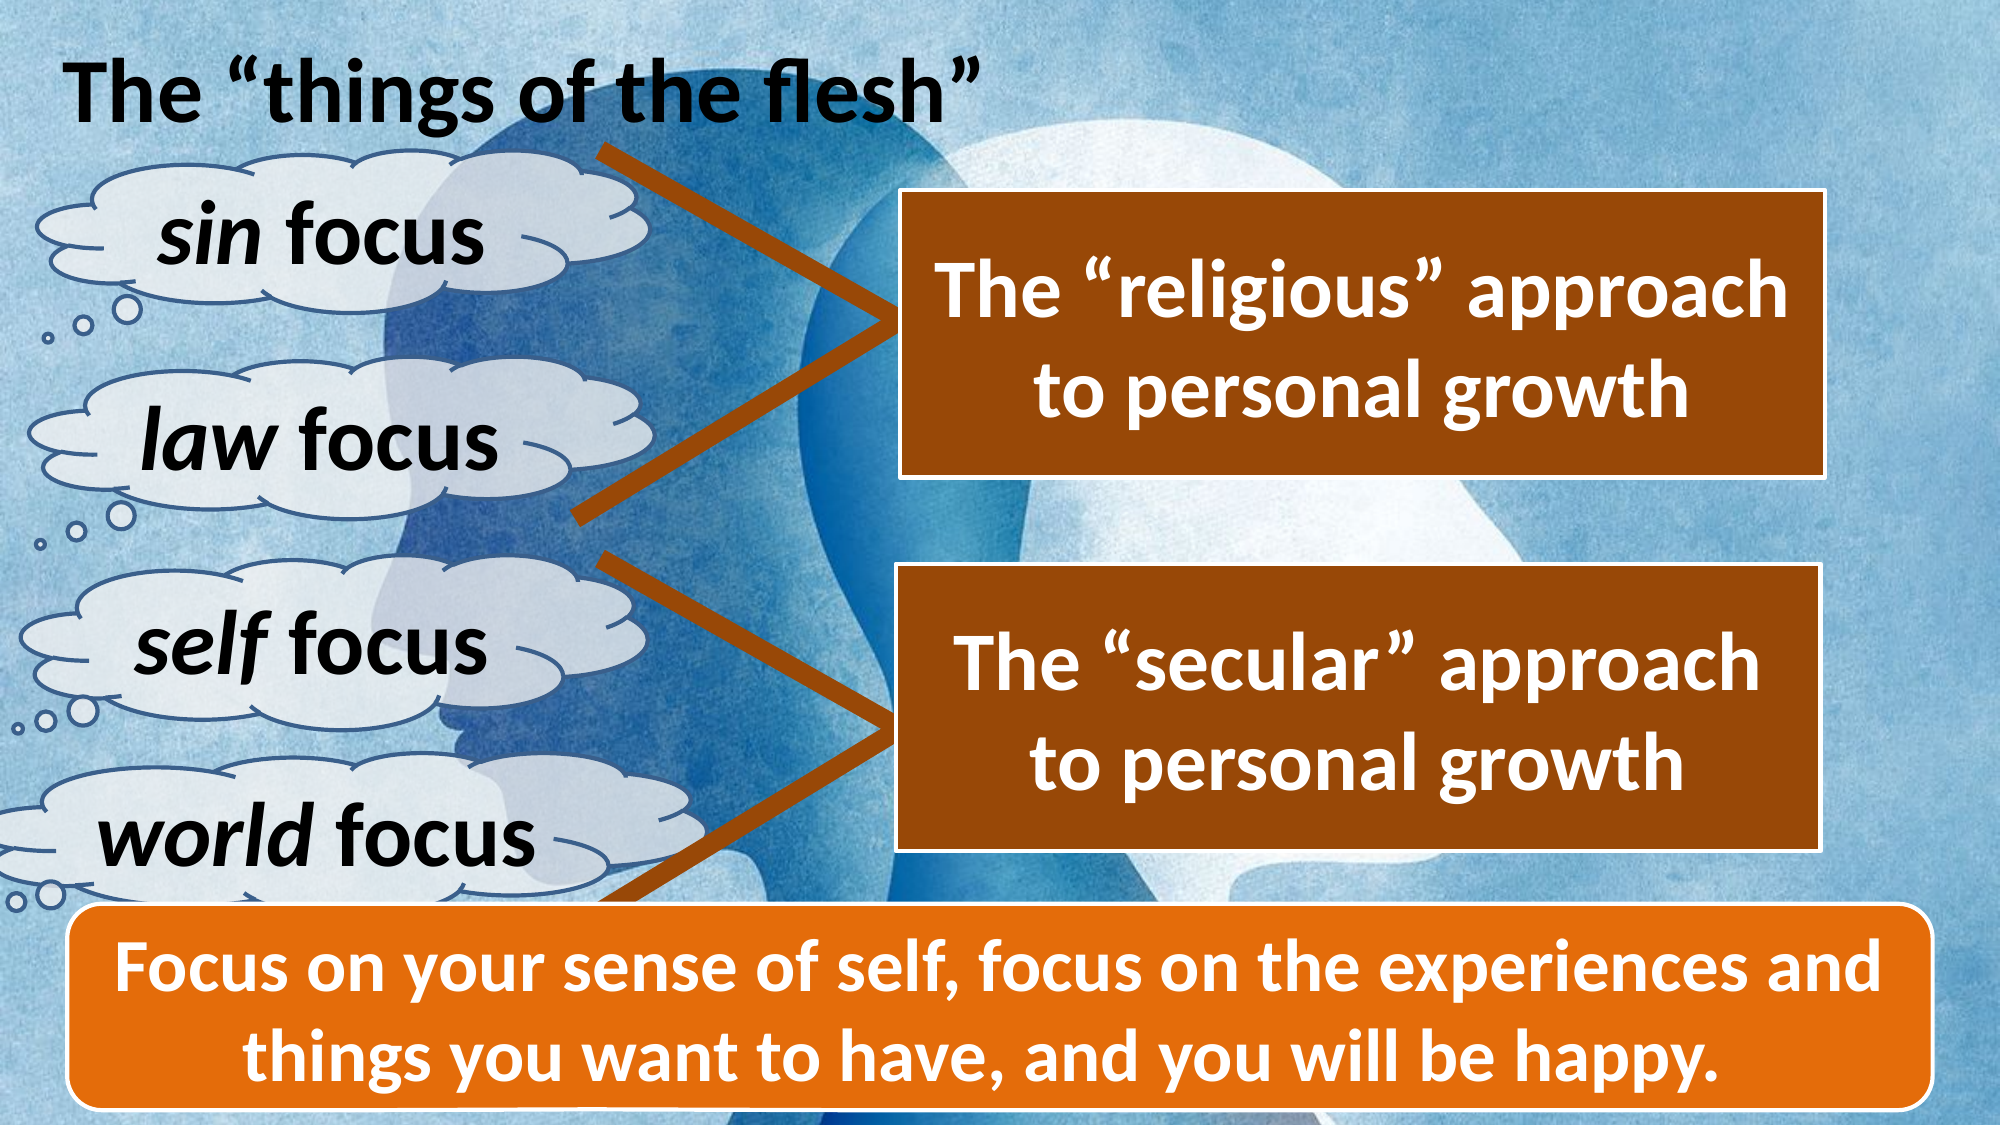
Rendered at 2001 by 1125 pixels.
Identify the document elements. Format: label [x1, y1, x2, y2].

text_box [574, 728, 901, 928]
text_box [574, 320, 901, 519]
text_box [599, 149, 901, 320]
picture [0, 0, 2000, 1125]
text_box [599, 558, 901, 728]
